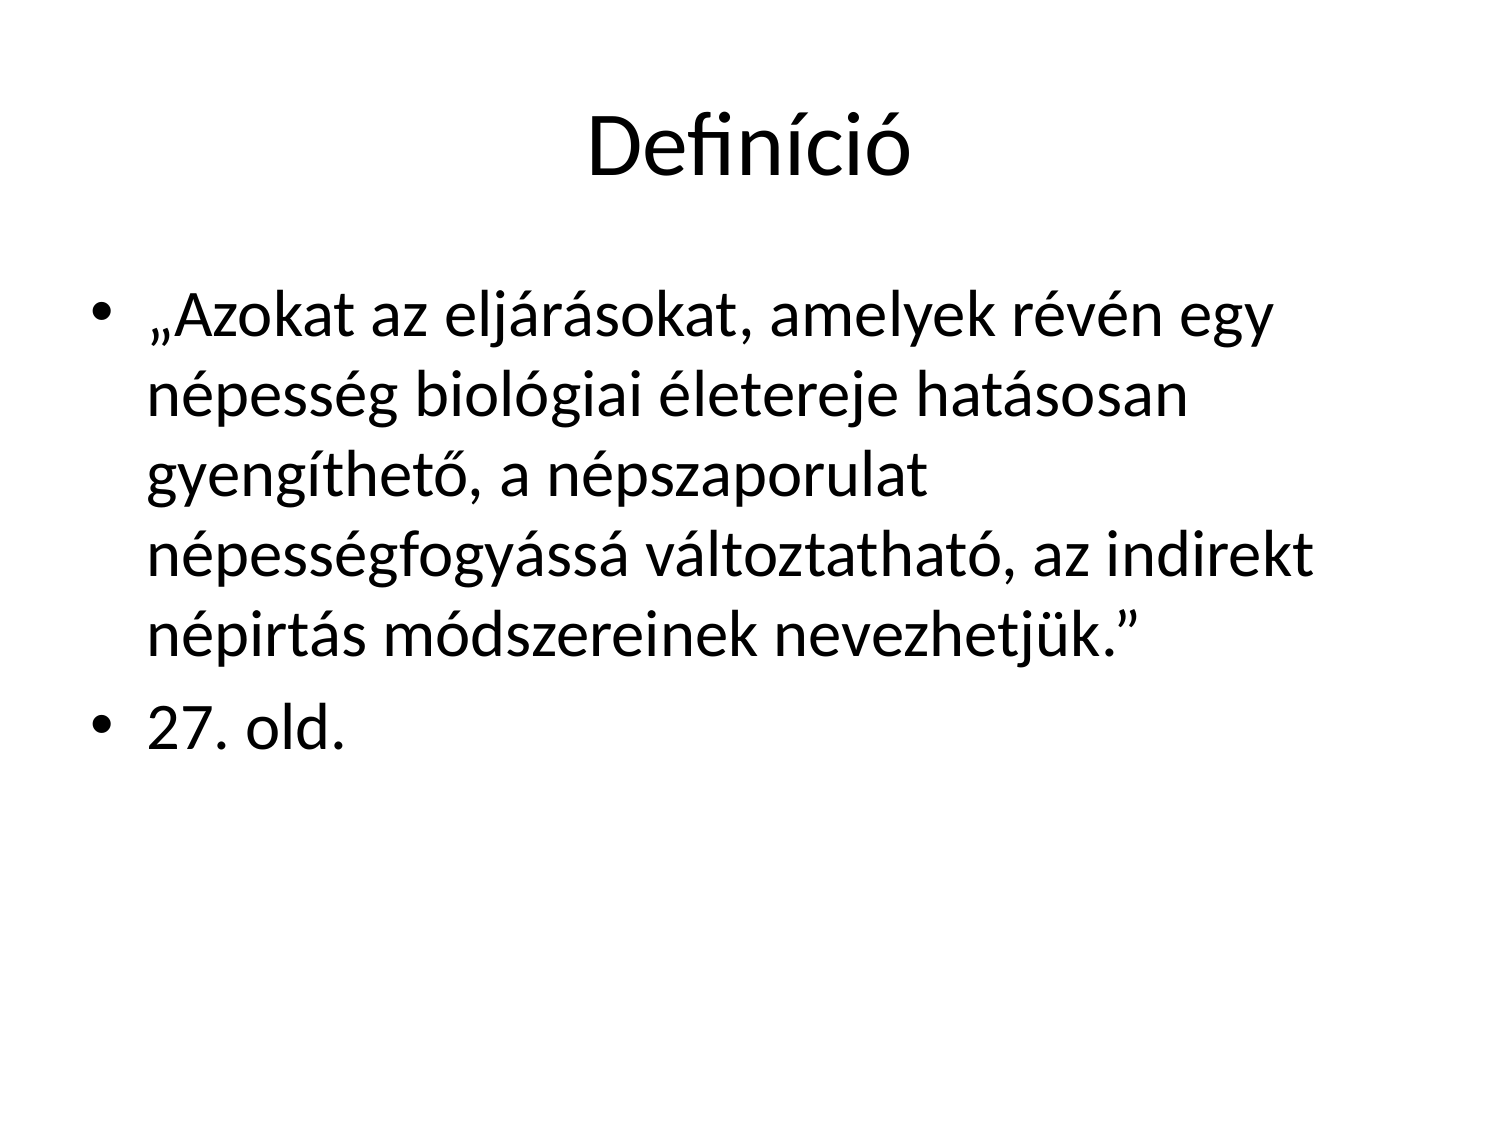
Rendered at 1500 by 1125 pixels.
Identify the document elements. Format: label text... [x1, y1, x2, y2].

list „Azokat az eljárásokat, amelyek révén egy népesség biológiai életereje hatásosan gyengíthető, a népszaporulat népességfogyássá változtatható, az indirekt népirtás módszereinek nevezhetjük.” 27. old. [75, 262, 1425, 1005]
title Definíció [75, 45, 1425, 233]
